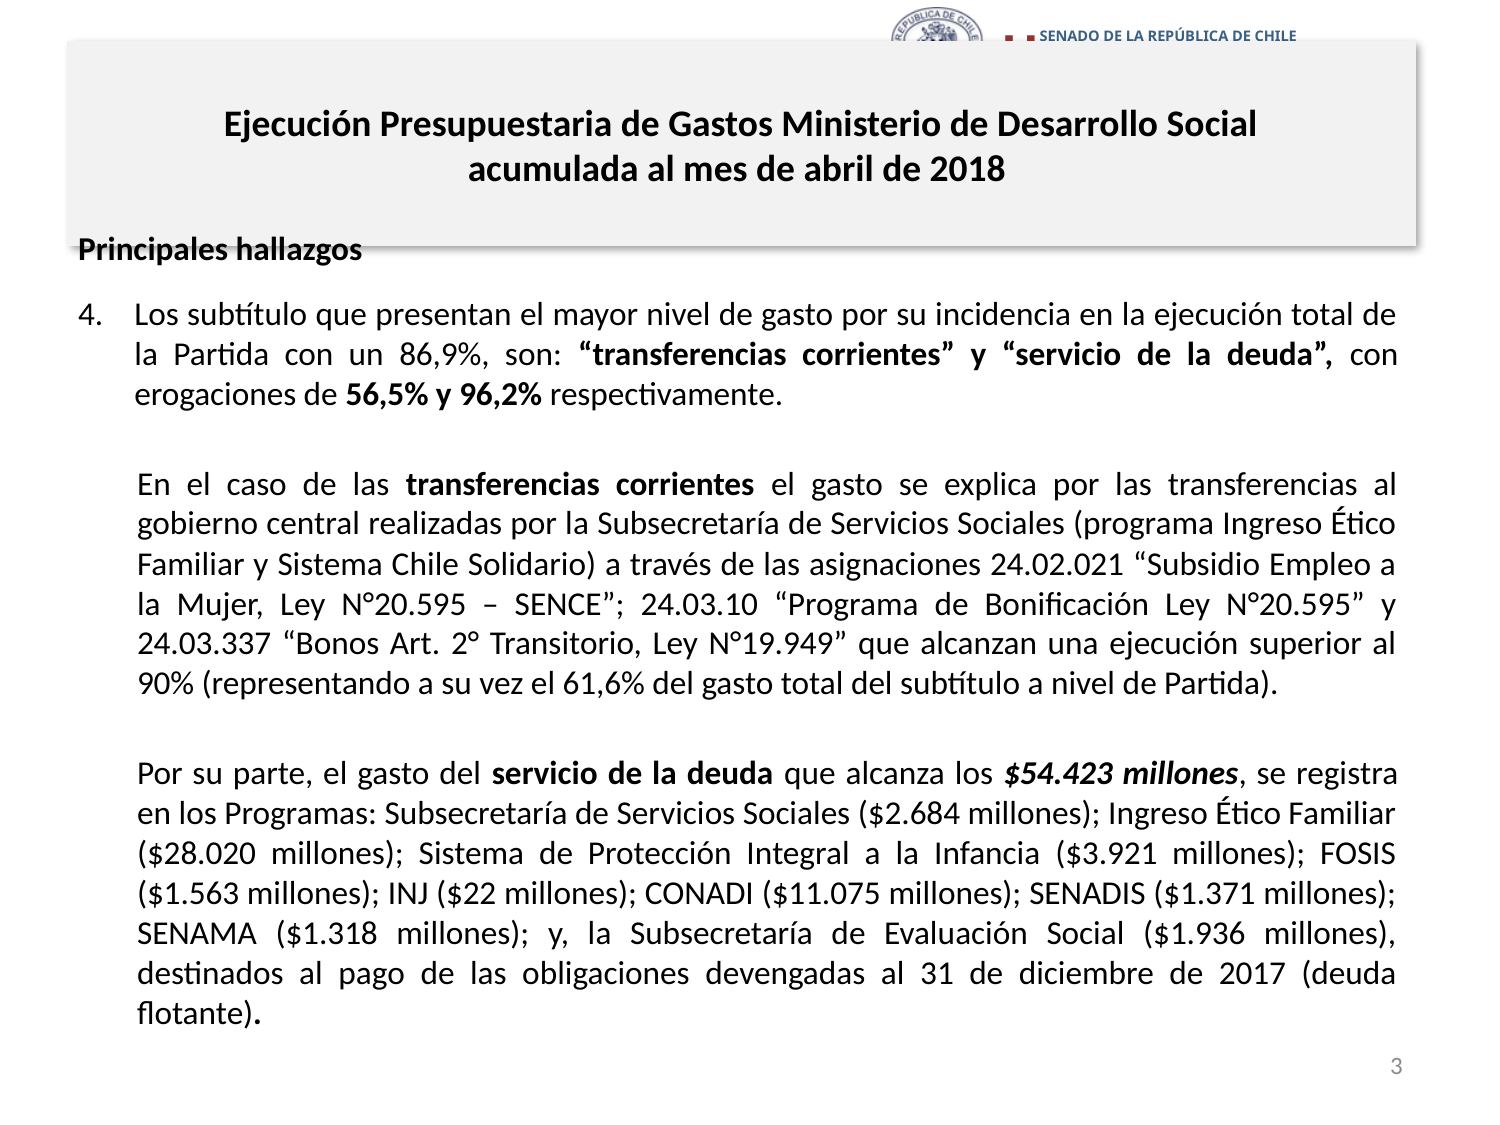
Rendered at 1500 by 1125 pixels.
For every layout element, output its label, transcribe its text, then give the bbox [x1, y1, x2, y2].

title Ejecución Presupuestaria de Gastos Ministerio de Desarrollo Social acumulada al mes de abril de 2018 [67, 41, 1415, 246]
slide_number 3 [1067, 1035, 1418, 1095]
picture [891, 7, 985, 41]
text_box Principales hallazgos Los subtítulo que presentan el mayor nivel de gasto por su incidencia en la ejecución total de la Partida con un 86,9%, son: “transferencias corrientes” y “servicio de la deuda”, con erogaciones de 56,5% y 96,2% respectivamente. En el caso de las transferencias corrientes el gasto se explica por las transferencias al gobierno central realizadas por la Subsecretaría de Servicios Sociales (programa Ingreso Ético Familiar y Sistema Chile Solidario) a través de las asignaciones 24.02.021 “Subsidio Empleo a la Mujer, Ley N°20.595 – SENCE”; 24.03.10 “Programa de Bonificación Ley N°20.595” y 24.03.337 “Bonos Art. 2° Transitorio, Ley N°19.949” que alcanzan una ejecución superior al 90% (representando a su vez el 61,6% del gasto total del subtítulo a nivel de Partida). Por su parte, el gasto del servicio de la deuda que alcanza los $54.423 millones, se registra en los Programas: Subsecretaría de Servicios Sociales ($2.684 millones); Ingreso Ético Familiar ($28.020 millones); Sistema de Protección Integral a la Infancia ($3.921 millones); FOSIS ($1.563 millones); INJ ($22 millones); CONADI ($11.075 millones); SENADIS ($1.371 millones); SENAMA ($1.318 millones); y, la Subsecretaría de Evaluación Social ($1.936 millones), destinados al pago de las obligaciones devengadas al 31 de diciembre de 2017 (deuda flotante). [63, 219, 1414, 1083]
